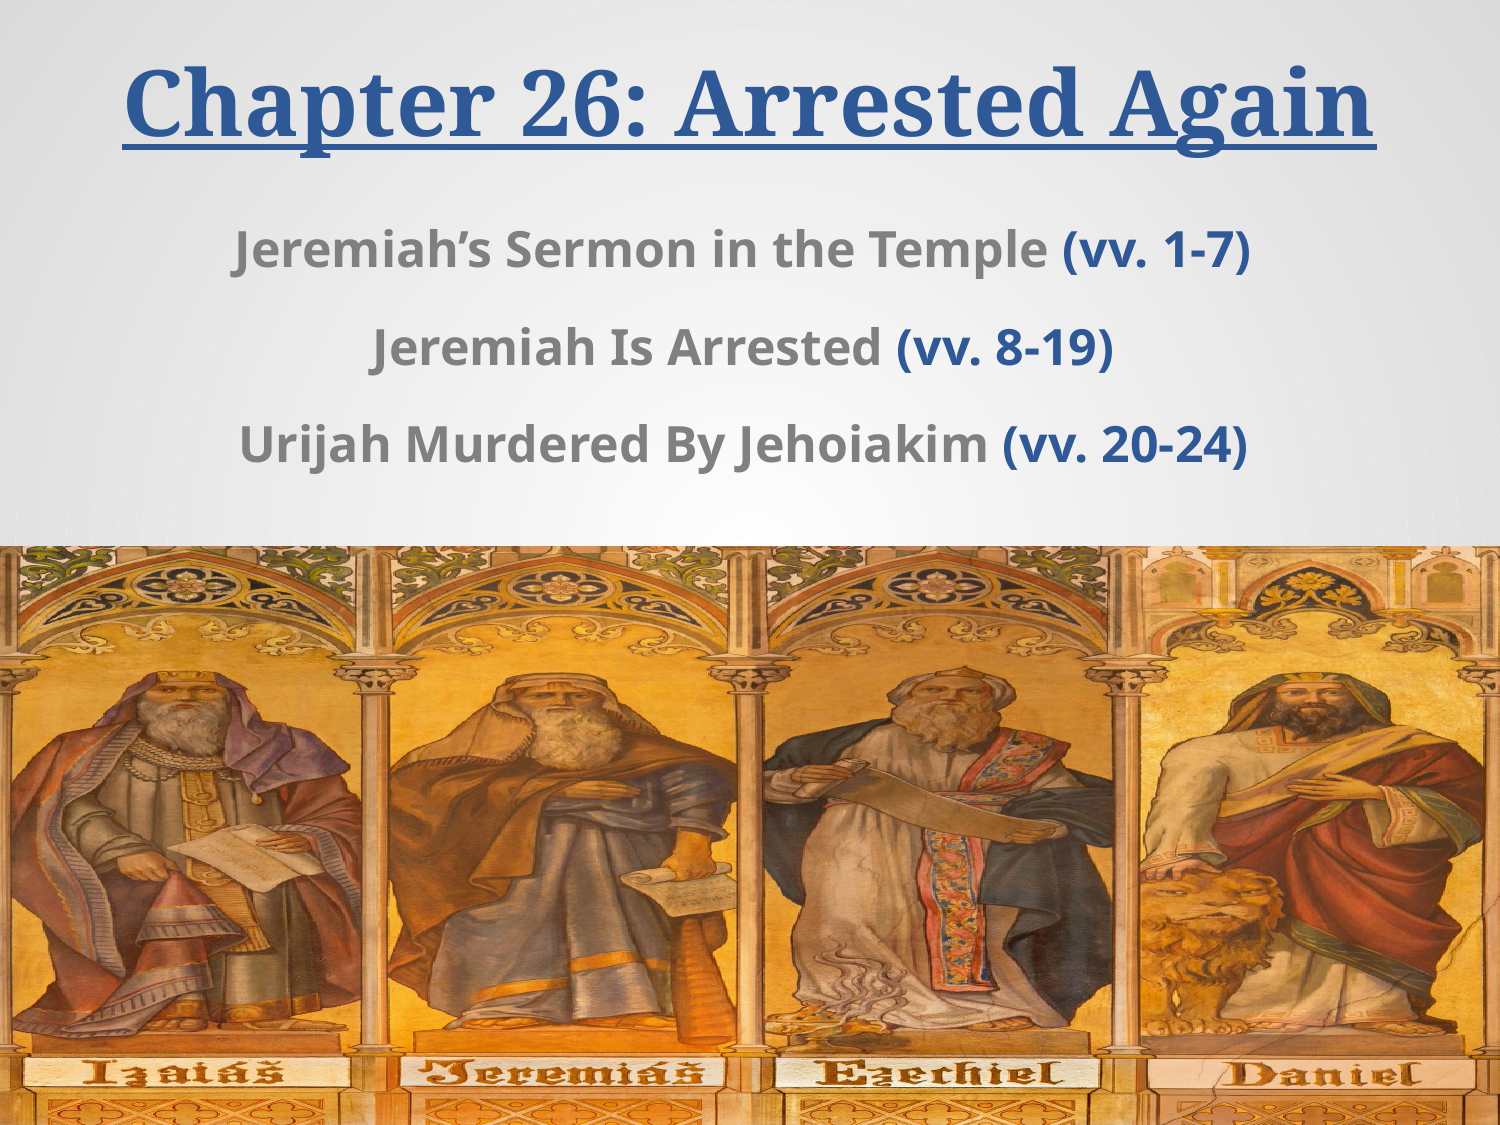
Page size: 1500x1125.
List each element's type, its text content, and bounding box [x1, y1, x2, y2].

picture [0, 546, 1500, 1125]
title Chapter 26: Arrested Again [75, 0, 1425, 210]
list Jeremiah’s Sermon in the Temple (vv. 1-7) Jeremiah Is Arrested (vv. 8-19) Urijah Murdered By Jehoiakim (vv. 20-24) [75, 210, 1425, 545]
